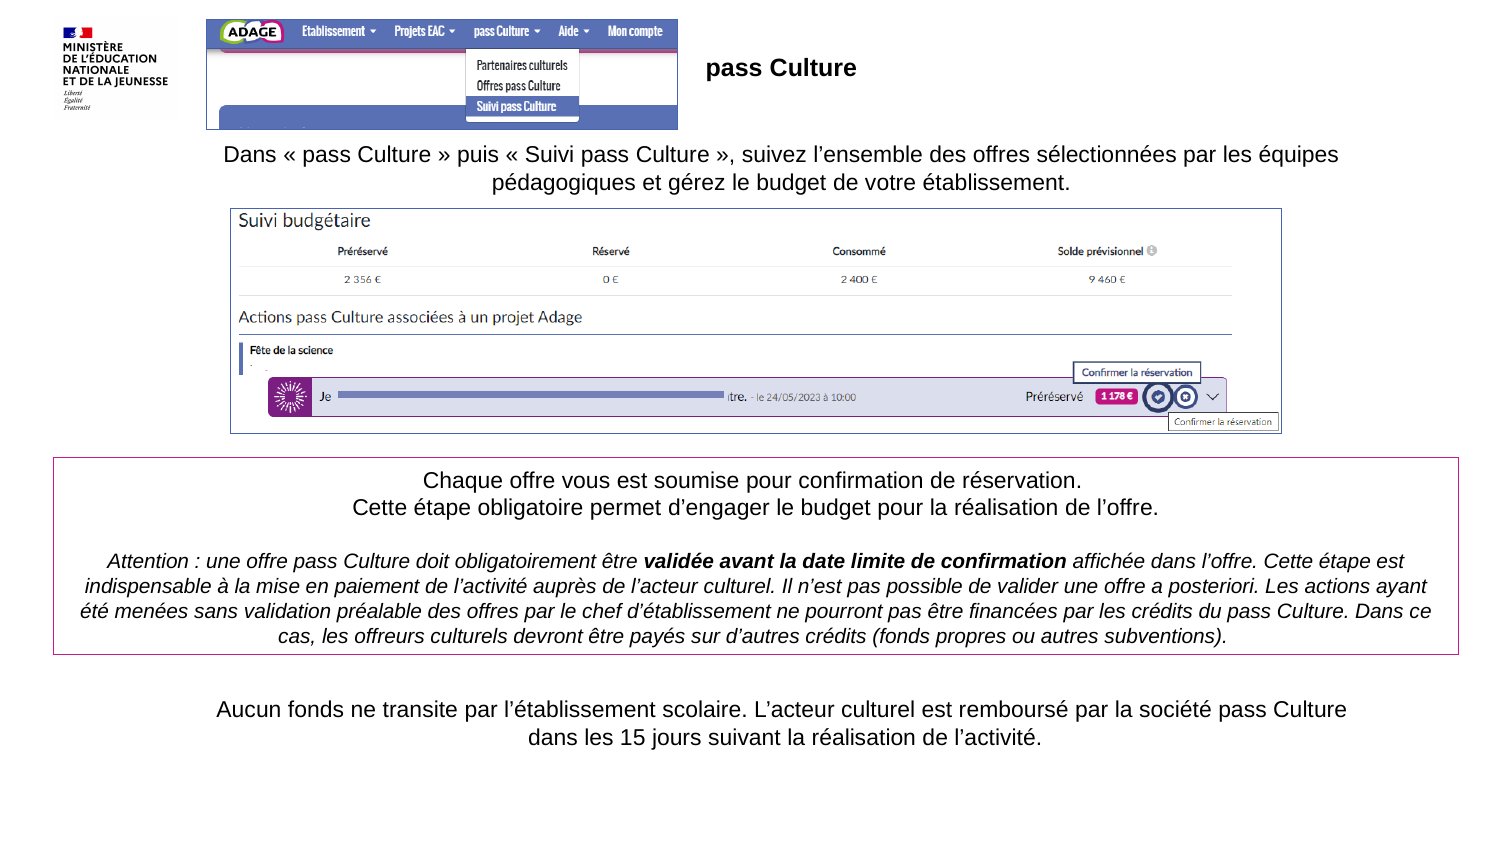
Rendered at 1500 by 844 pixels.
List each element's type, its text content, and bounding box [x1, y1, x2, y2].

text_box pass Culture [690, 43, 1500, 89]
text_box Aucun fonds ne transite par l’établissement scolaire. L’acteur culturel est remboursé par la société pass Culture dans les 15 jours suivant la réalisation de l’activité. [193, 679, 1378, 766]
text_box Chaque offre vous est soumise pour confirmation de réservation. Cette étape obligatoire permet d’engager le budget pour la réalisation de l’offre. Attention : une offre pass Culture doit obligatoirement être validée avant la date limite de confirmation affichée dans l’offre. Cette étape est indispensable à la mise en paiement de l’activité auprès de l’acteur culturel. Il n’est pas possible de valider une offre a posteriori. Les actions ayant été menées sans validation préalable des offres par le chef d’établissement ne pourront pas être financées par les crédits du pass Culture. Dans ce cas, les offreurs culturels devront être payés sur d’autres crédits (fonds propres ou autres subventions). [53, 457, 1459, 655]
text_box Dans « pass Culture » puis « Suivi pass Culture », suivez l’ensemble des offres sélectionnées par les équipes pédagogiques et gérez le budget de votre établissement. [193, 107, 1370, 255]
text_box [206, 18, 678, 130]
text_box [229, 208, 1282, 435]
picture [53, 17, 178, 120]
